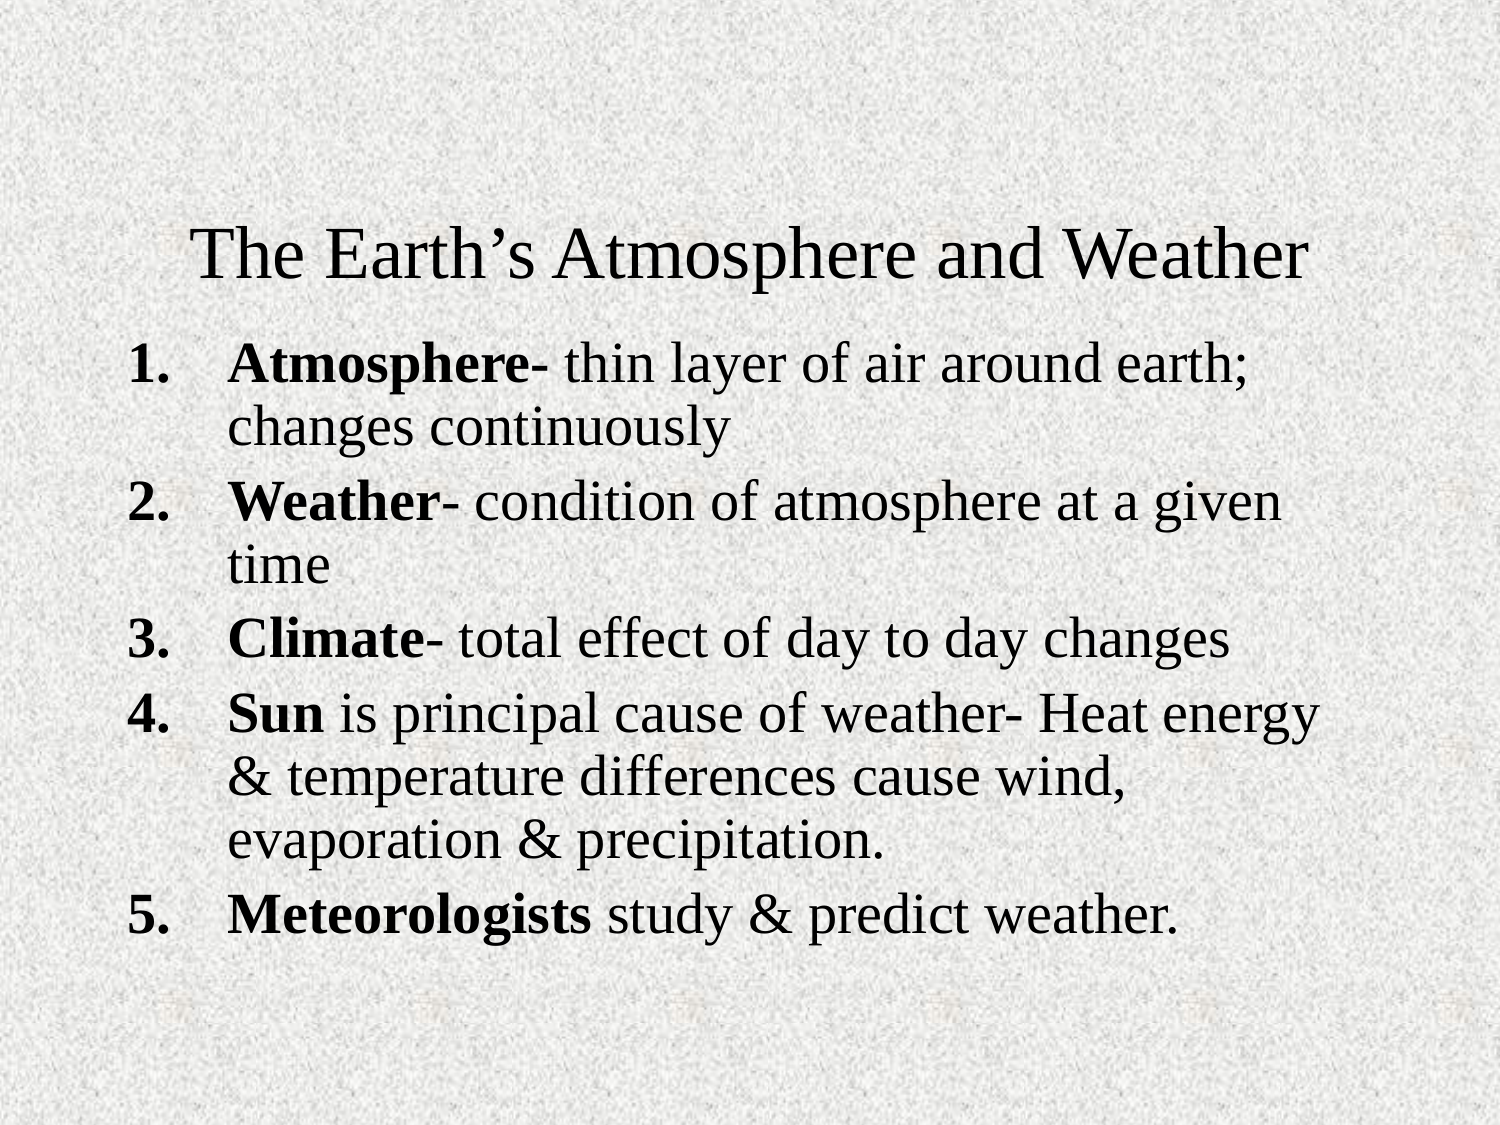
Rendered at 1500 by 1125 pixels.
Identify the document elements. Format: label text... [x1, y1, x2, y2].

picture [0, 0, 1500, 1125]
title The Earth’s Atmosphere and Weather [112, 99, 1388, 288]
list Atmosphere- thin layer of air around earth; changes continuously Weather- condition of atmosphere at a given time Climate- total effect of day to day changes Sun is principal cause of weather- Heat energy & temperature differences cause wind, evaporation & precipitation. Meteorologists study & predict weather. [112, 324, 1388, 1000]
